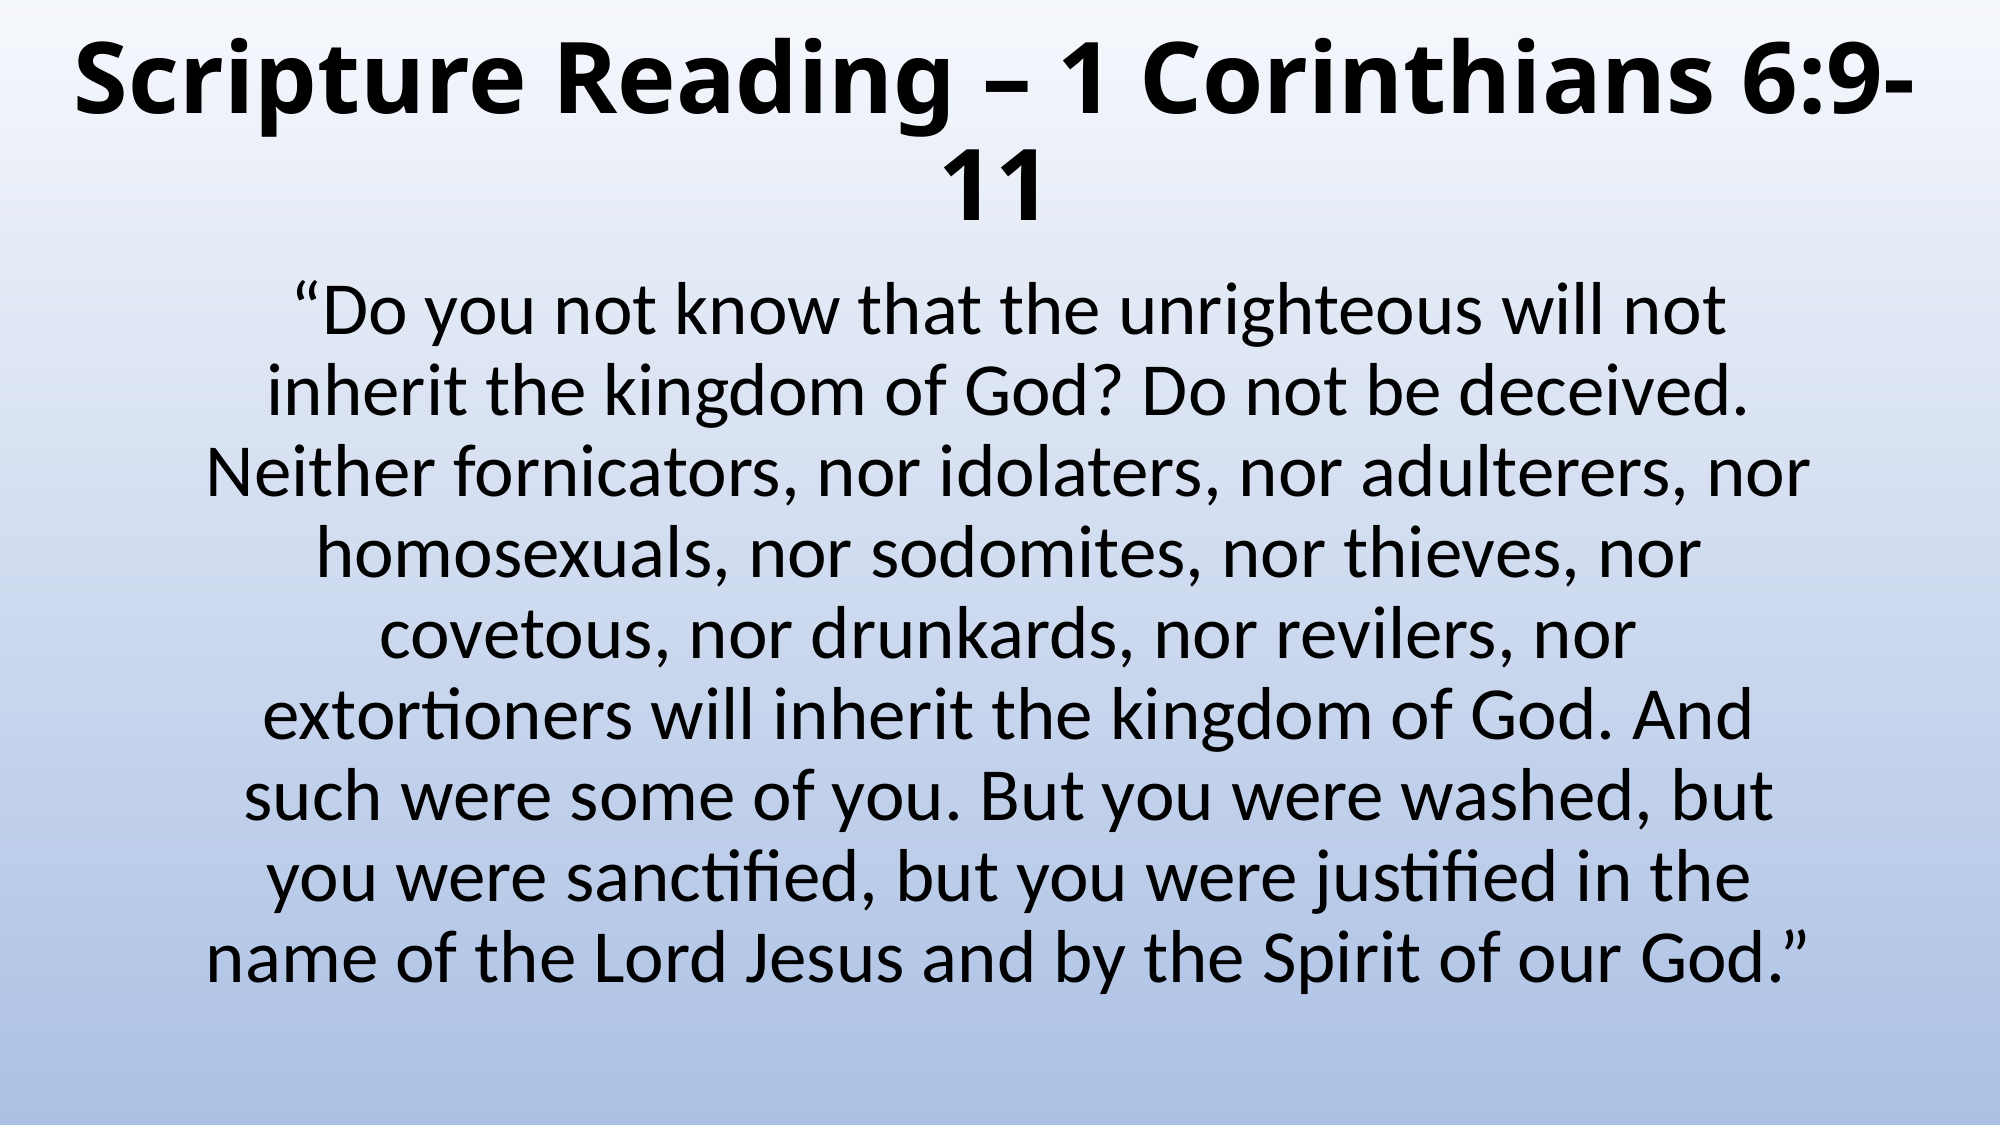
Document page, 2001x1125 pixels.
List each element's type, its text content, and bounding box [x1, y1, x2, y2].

title Scripture Reading – 1 Corinthians 6:9-11 [23, 20, 1968, 250]
list “Do you not know that the unrighteous will not inherit the kingdom of God? Do not be deceived. Neither fornicators, nor idolaters, nor adulterers, nor homosexuals, nor sodomites, nor thieves, nor covetous, nor drunkards, nor revilers, nor extortioners will inherit the kingdom of God. And such were some of you. But you were washed, but you were sanctified, but you were justified in the name of the Lord Jesus and by the Spirit of our God.” [98, 262, 1845, 1125]
